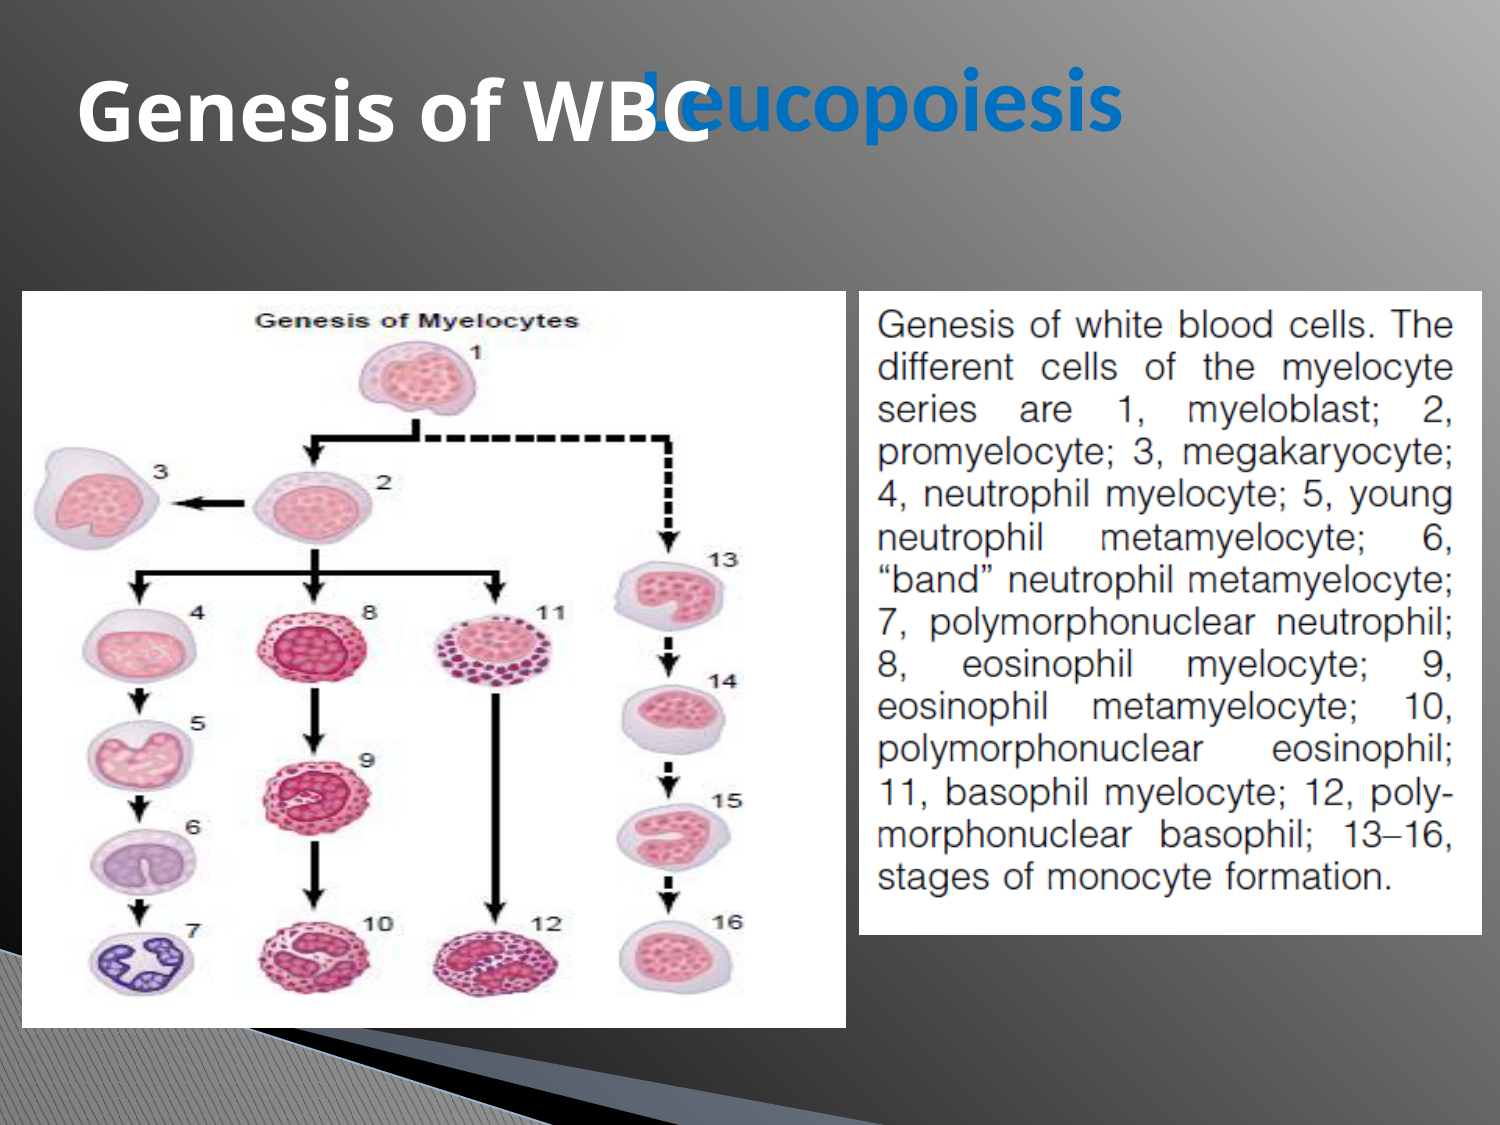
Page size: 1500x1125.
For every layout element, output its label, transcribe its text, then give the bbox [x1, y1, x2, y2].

picture [858, 291, 1482, 935]
text_box Leucopoiesis [595, 149, 1171, 158]
picture [0, 291, 846, 1125]
text_box Genesis of WBC [74, 14, 1425, 149]
